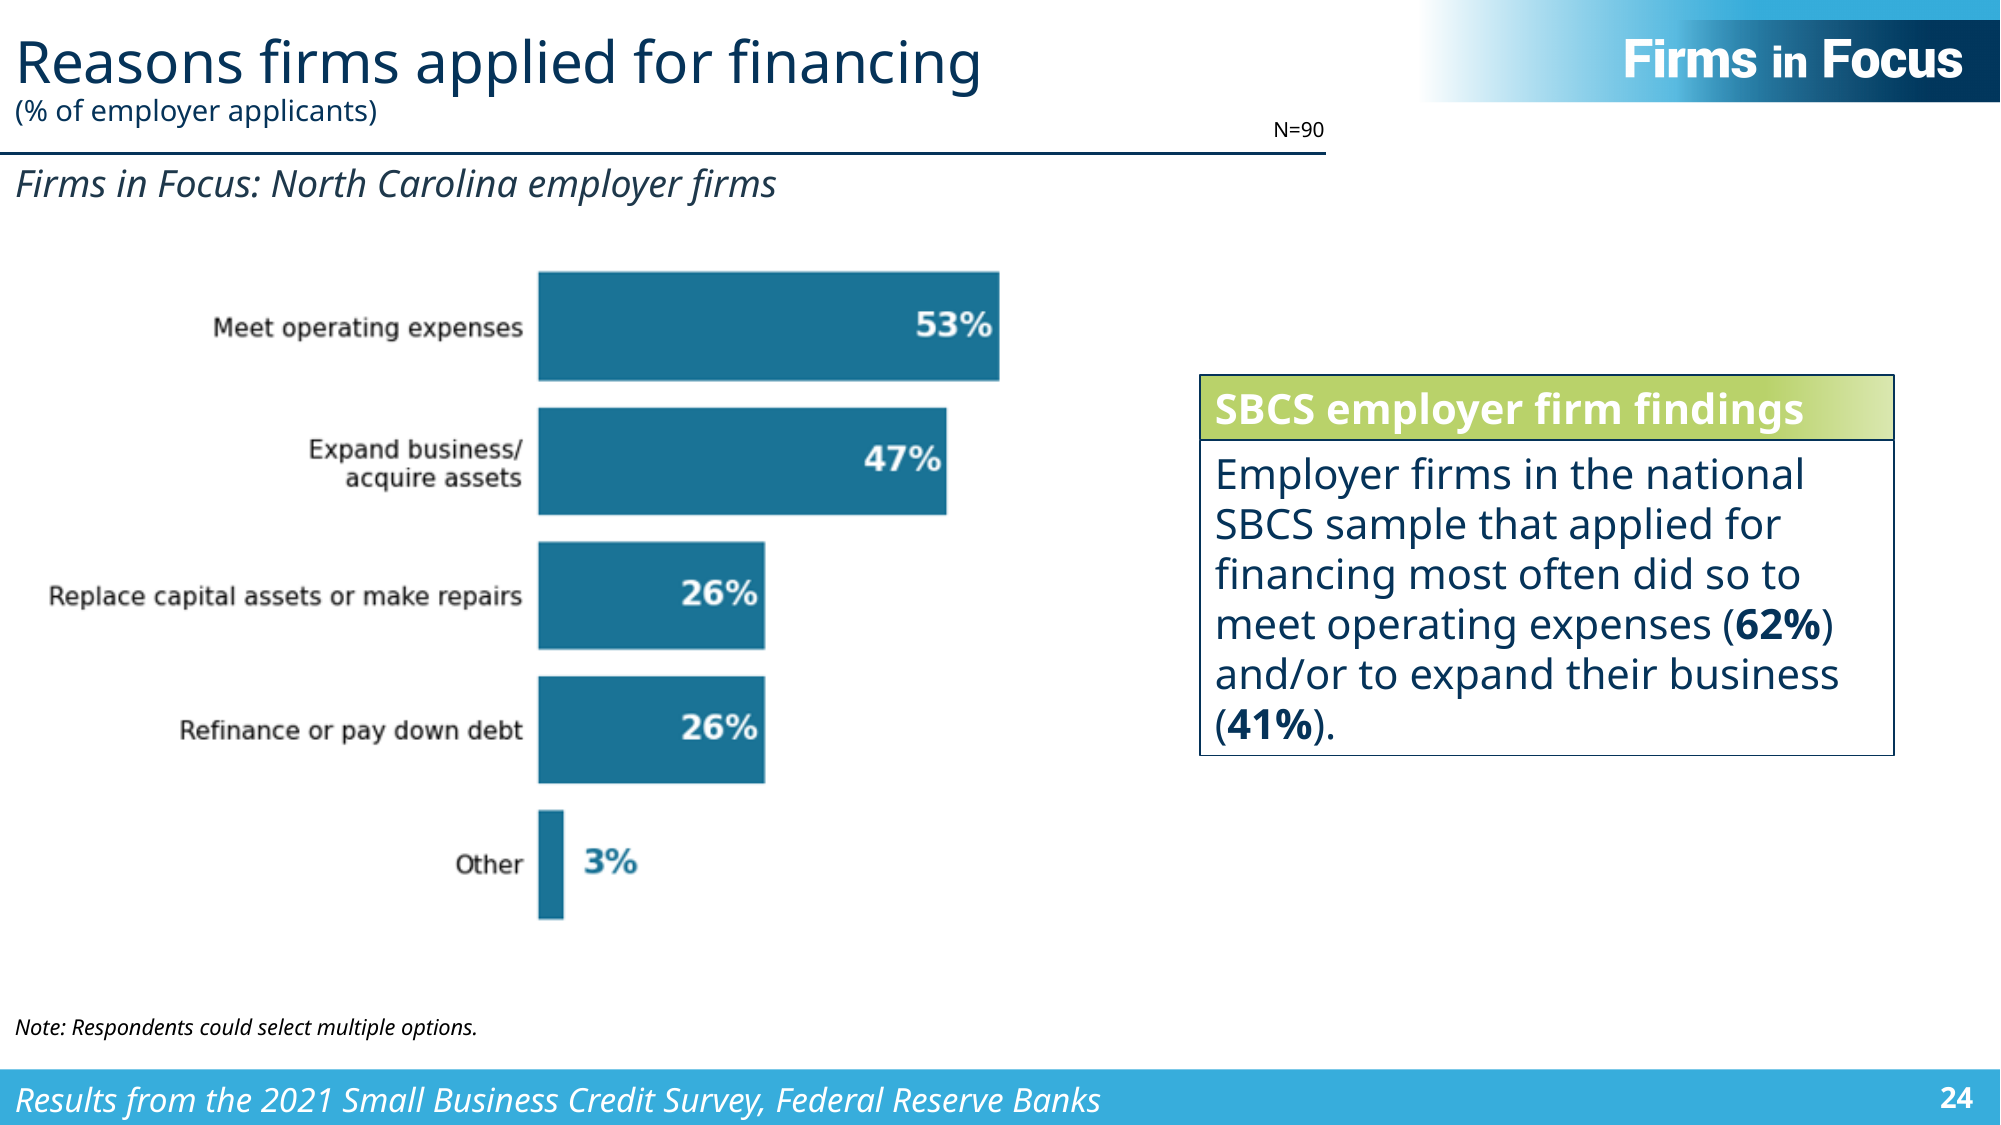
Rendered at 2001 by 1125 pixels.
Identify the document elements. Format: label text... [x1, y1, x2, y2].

text_box Firms in Focus: North Carolina employer firms [0, 161, 1339, 210]
title Reasons firms applied for financing (% of employer applicants) [0, 22, 1097, 139]
text_box SBCS employer firm findings [1199, 375, 1895, 440]
text_box Note: Respondents could select multiple options. [0, 1006, 1706, 1048]
text_box Employer firms in the national SBCS sample that applied for financing most often did so to meet operating expenses (62%) and/or to expand their business (41%). [1199, 440, 1895, 756]
picture [1190, 0, 2000, 178]
text_box N=90 [1113, 109, 1339, 149]
picture [25, 217, 1046, 975]
